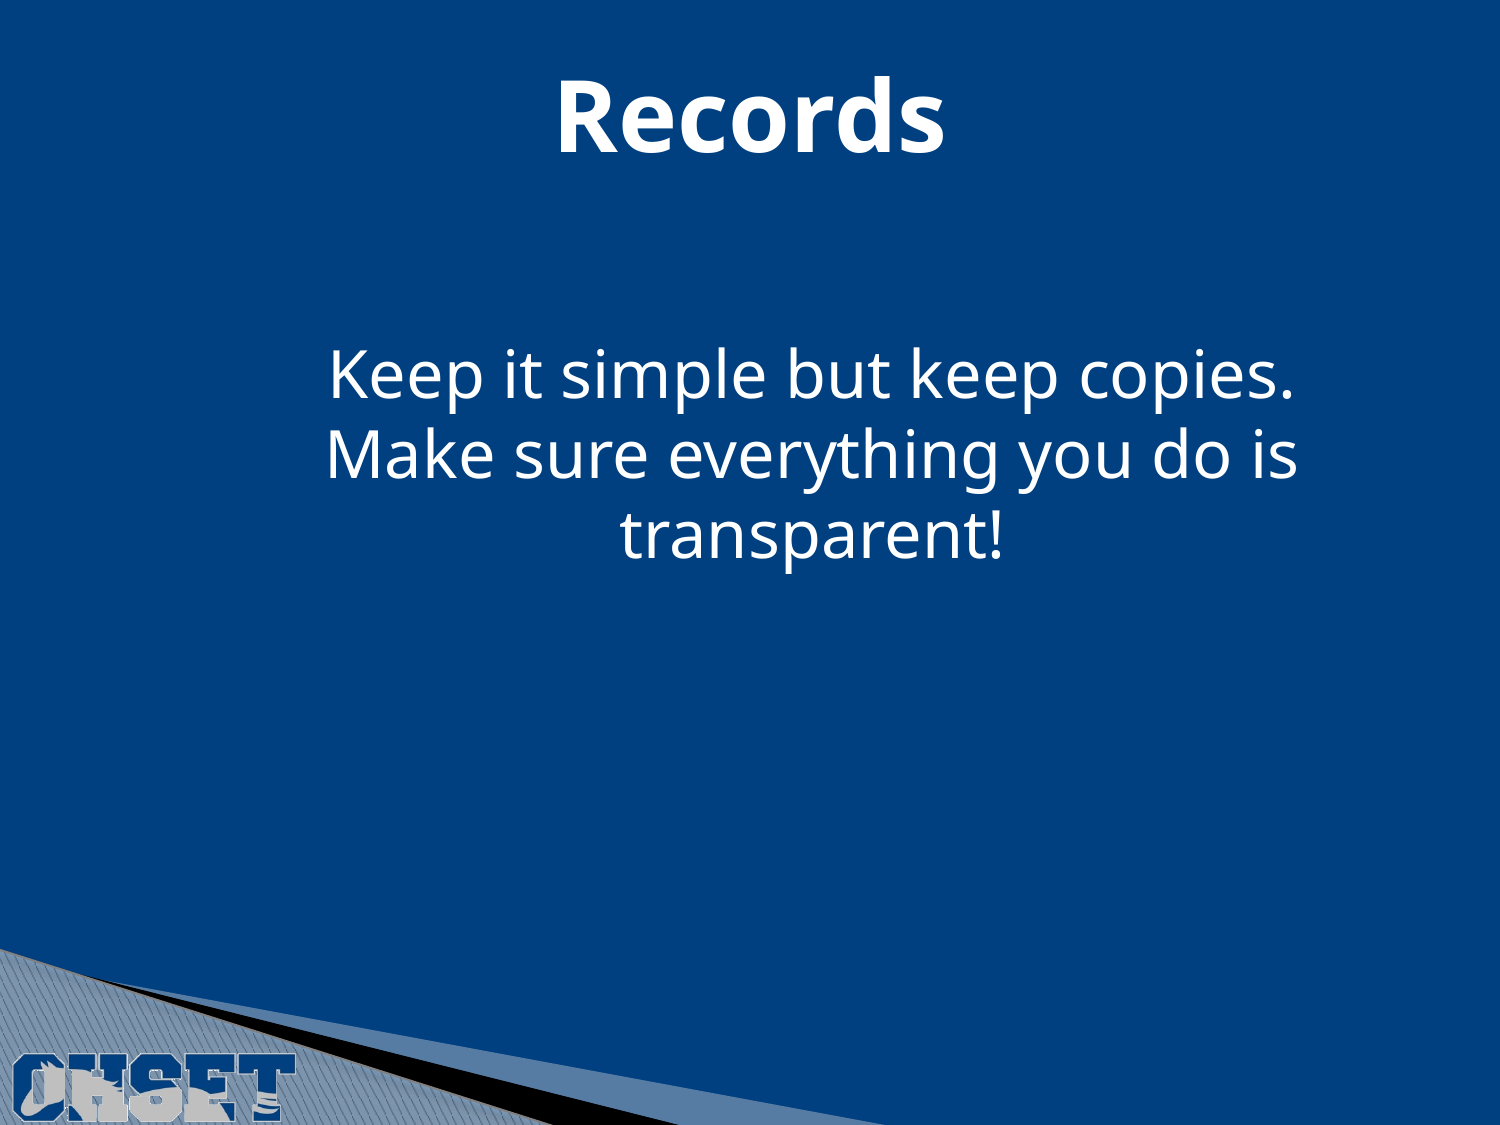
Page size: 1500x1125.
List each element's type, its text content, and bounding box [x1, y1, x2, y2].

picture [0, 952, 543, 1125]
text_box Keep it simple but keep copies. Make sure everything you do is transparent! [193, 324, 1432, 580]
text_box Records [74, 45, 1425, 233]
